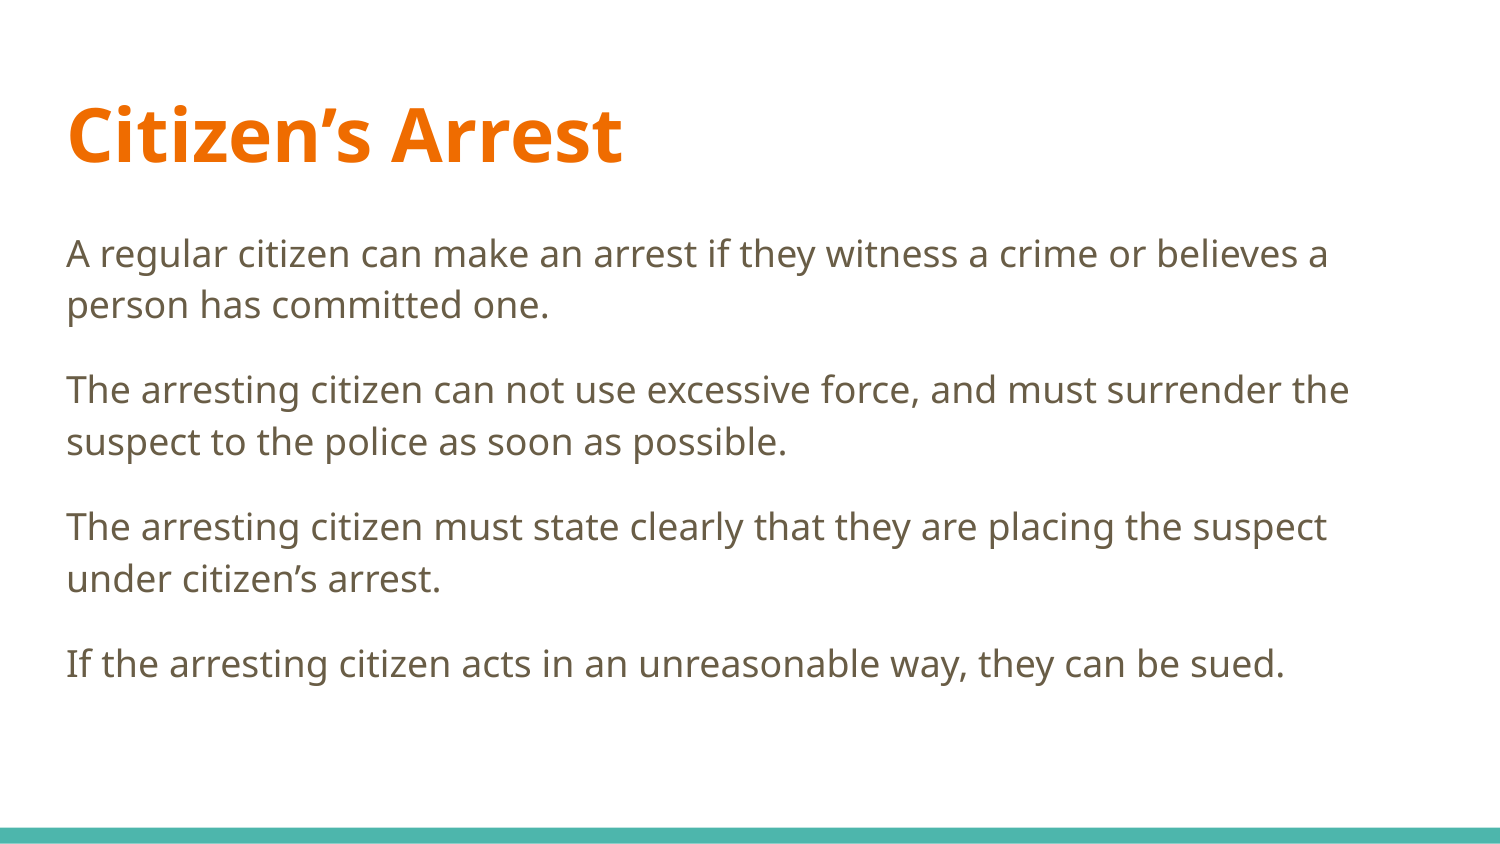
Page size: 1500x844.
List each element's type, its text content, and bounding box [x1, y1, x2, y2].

title Citizen’s Arrest [51, 72, 1449, 189]
list A regular citizen can make an arrest if they witness a crime or believes a person has committed one. The arresting citizen can not use excessive force, and must surrender the suspect to the police as soon as possible. The arresting citizen must state clearly that they are placing the suspect under citizen’s arrest. If the arresting citizen acts in an unreasonable way, they can be sued. [51, 207, 1449, 750]
